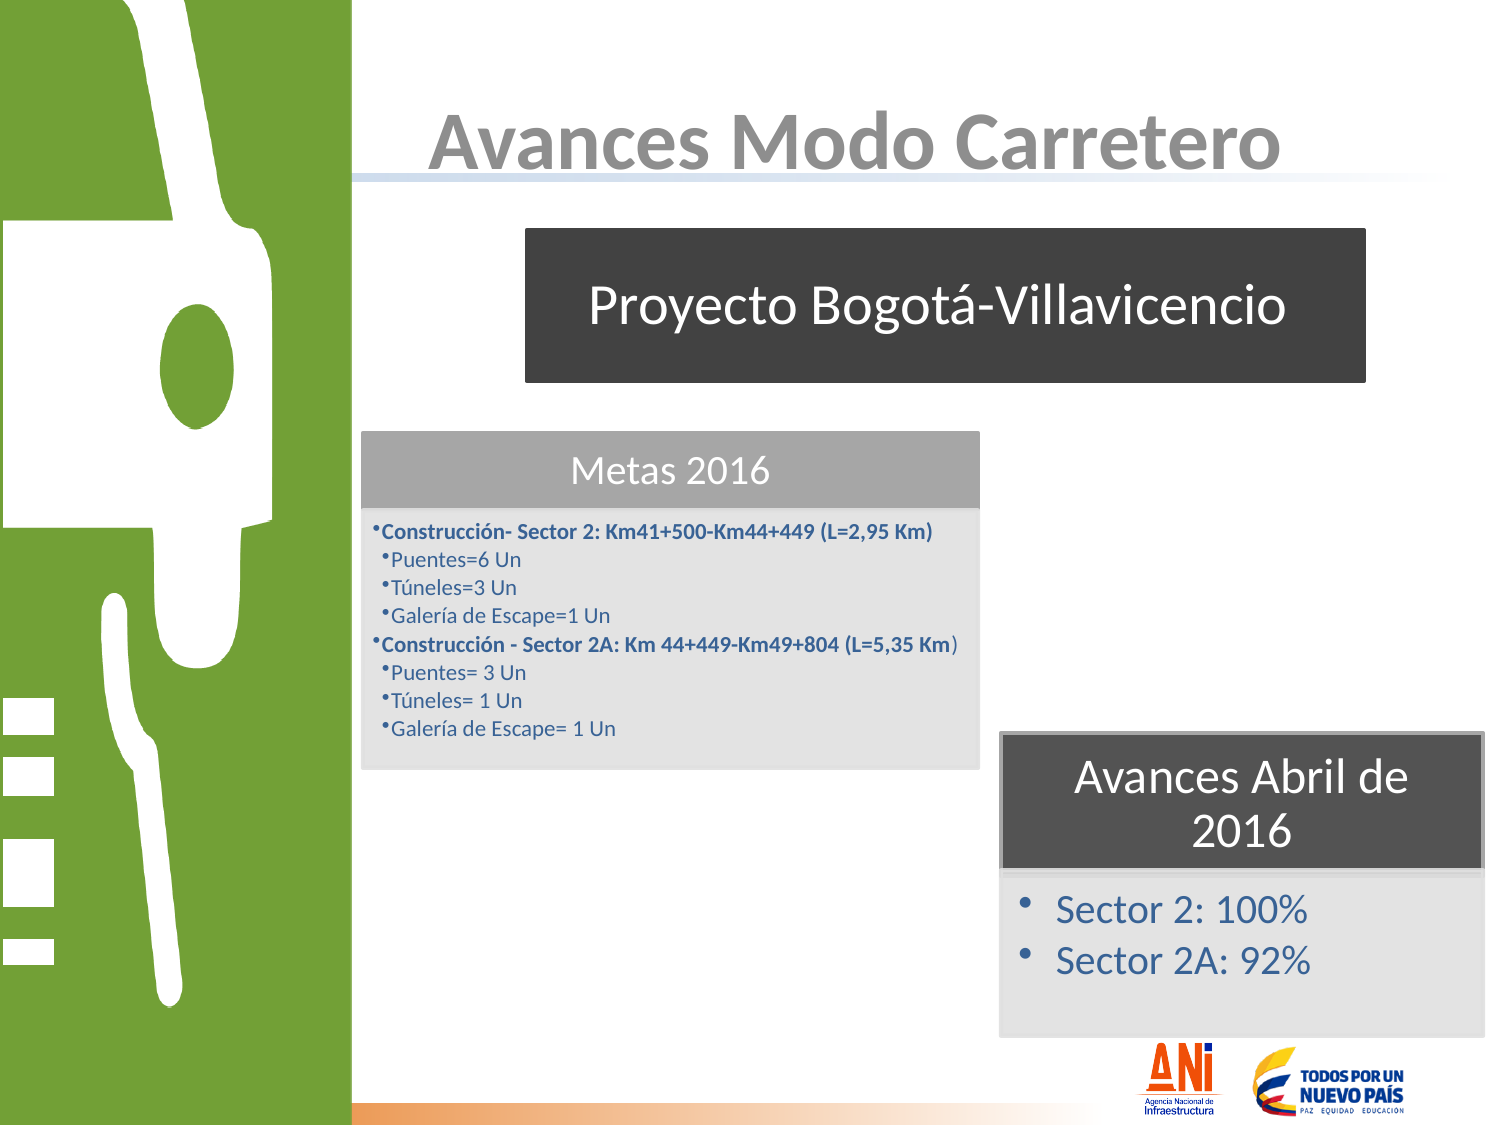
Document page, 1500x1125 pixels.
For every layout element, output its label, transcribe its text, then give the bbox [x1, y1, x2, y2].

picture [0, 0, 353, 1125]
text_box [1000, 727, 1484, 1038]
text_box Avances Modo Carretero [413, 78, 1299, 194]
picture [1128, 1038, 1230, 1125]
picture [1247, 1043, 1407, 1121]
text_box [362, 416, 979, 812]
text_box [526, 229, 1364, 382]
